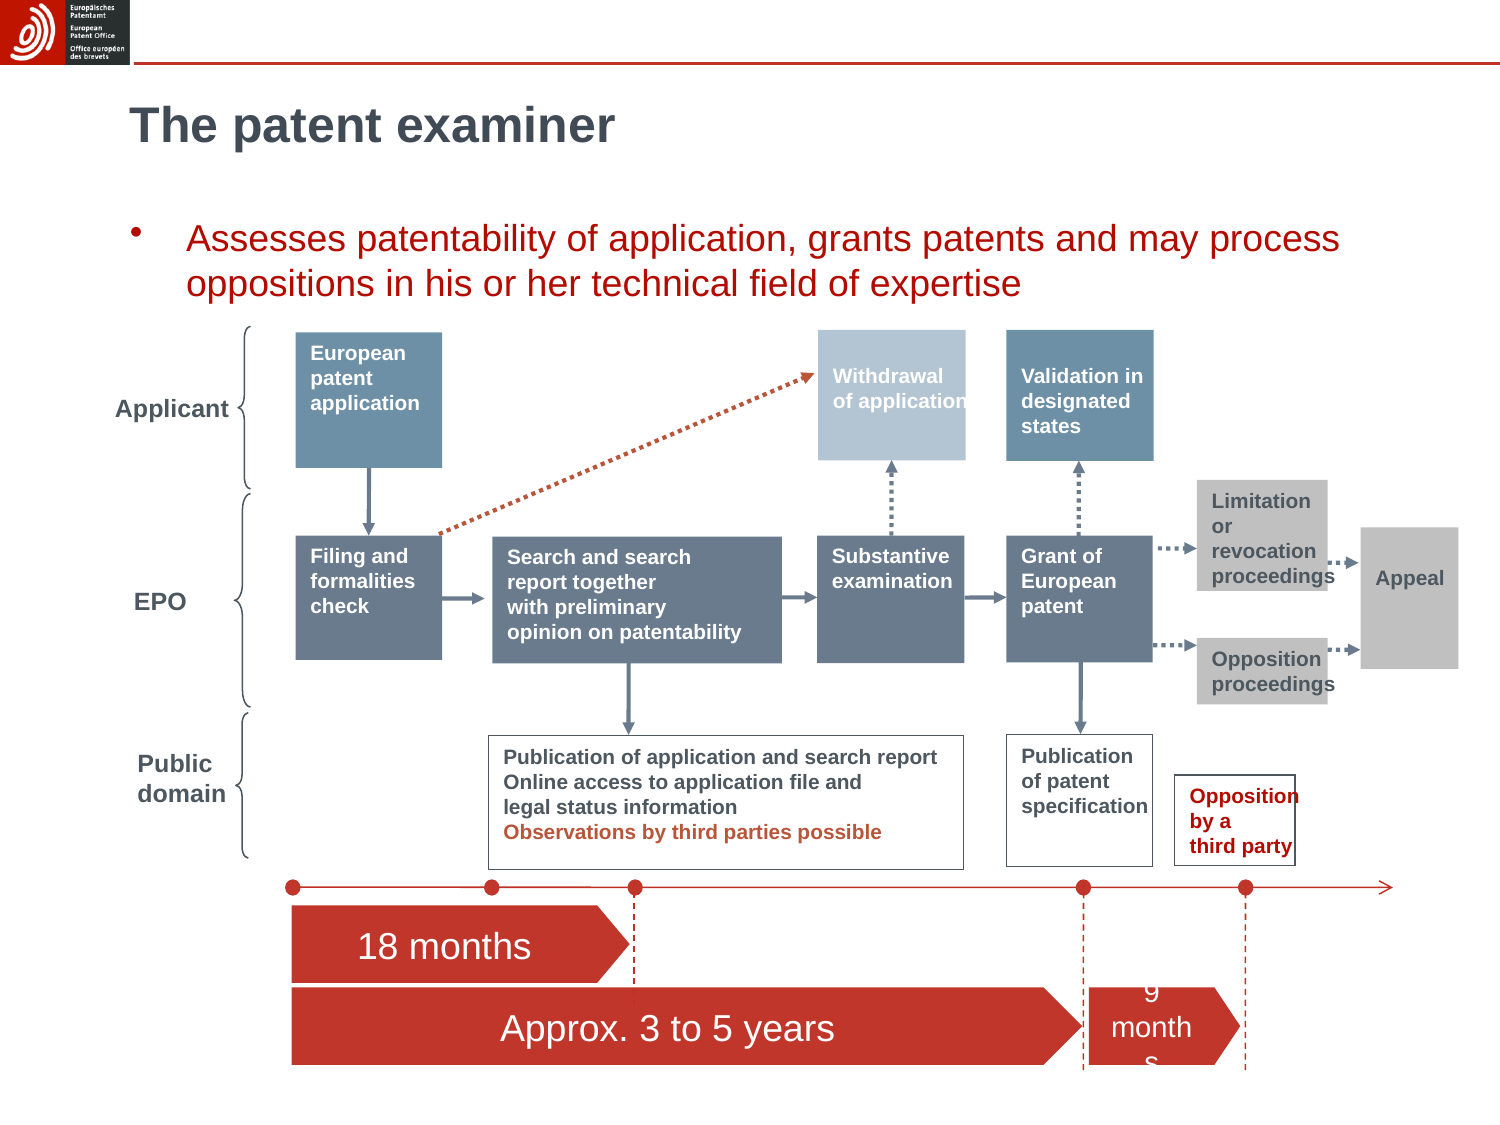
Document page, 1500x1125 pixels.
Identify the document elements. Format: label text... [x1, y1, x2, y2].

text_box [1346, 556, 1359, 569]
text_box 18 months [291, 905, 629, 984]
list Assesses patentability of application, grants patents and may process oppositions in his or her technical field of expertise [114, 206, 1424, 338]
text_box Limitation or revocation proceedings [1196, 479, 1328, 591]
title The patent examiner [114, 70, 1377, 175]
text_box 9 months [1088, 987, 1239, 1066]
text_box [100, 326, 1154, 870]
text_box Opposition by a third party [1174, 775, 1295, 866]
text_box [1183, 542, 1197, 555]
picture [0, 0, 130, 65]
text_box Appeal [1360, 527, 1459, 669]
text_box [287, 881, 298, 886]
text_box [1343, 643, 1360, 656]
text_box Approx. 3 to 5 years [291, 987, 1082, 1066]
text_box [1184, 639, 1197, 652]
text_box [486, 881, 497, 885]
text_box Opposition proceedings [1196, 637, 1328, 705]
